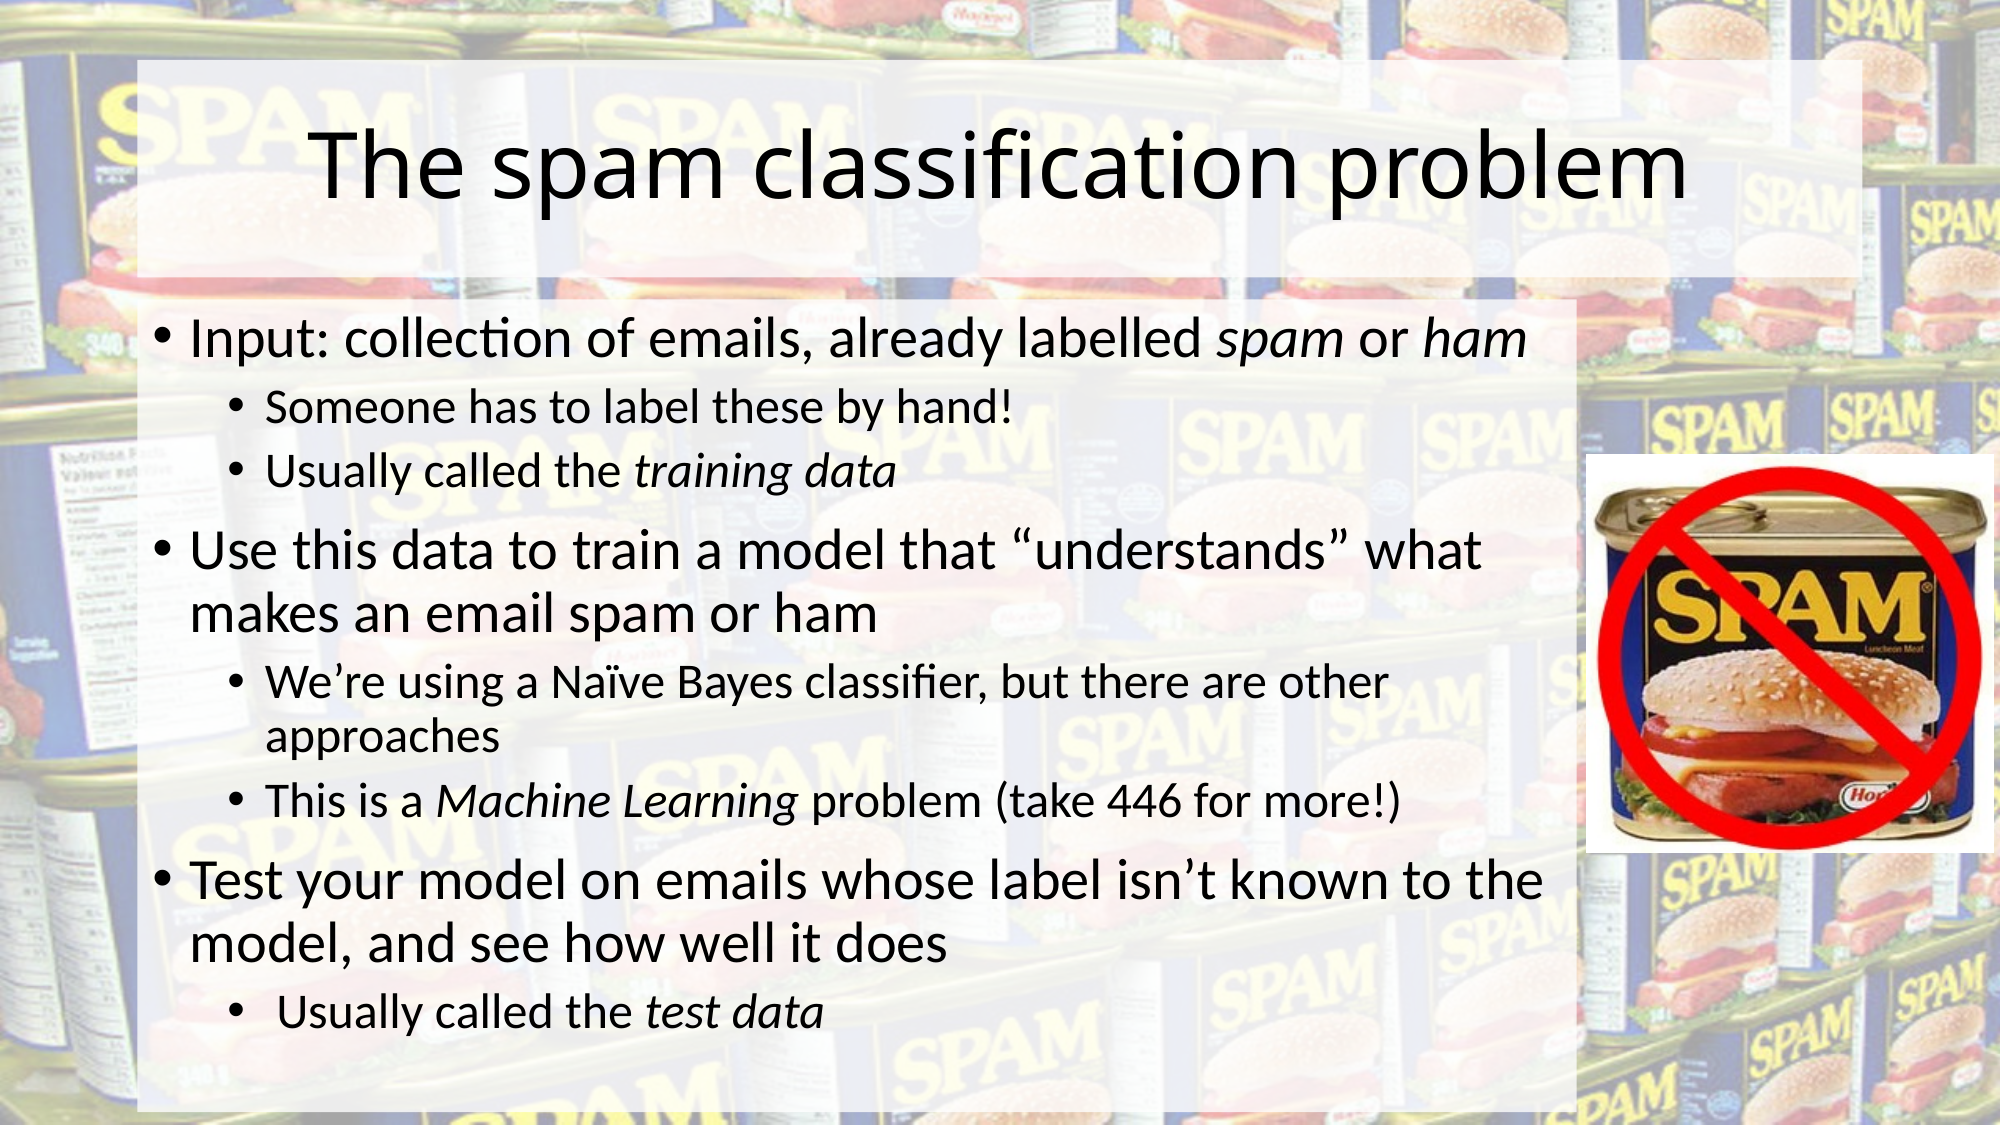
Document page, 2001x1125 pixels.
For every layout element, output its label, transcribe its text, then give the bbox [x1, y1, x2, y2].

title The spam classification problem [137, 59, 1863, 278]
picture [1586, 454, 1994, 853]
list Input: collection of emails, already labelled spam or ham Someone has to label these by hand! Usually called the training data Use this data to train a model that “understands” what makes an email spam or ham We’re using a Naïve Bayes classifier, but there are other approaches This is a Machine Learning problem (take 446 for more!) Test your model on emails whose label isn’t known to the model, and see how well it does Usually called the test data [137, 299, 1577, 1113]
